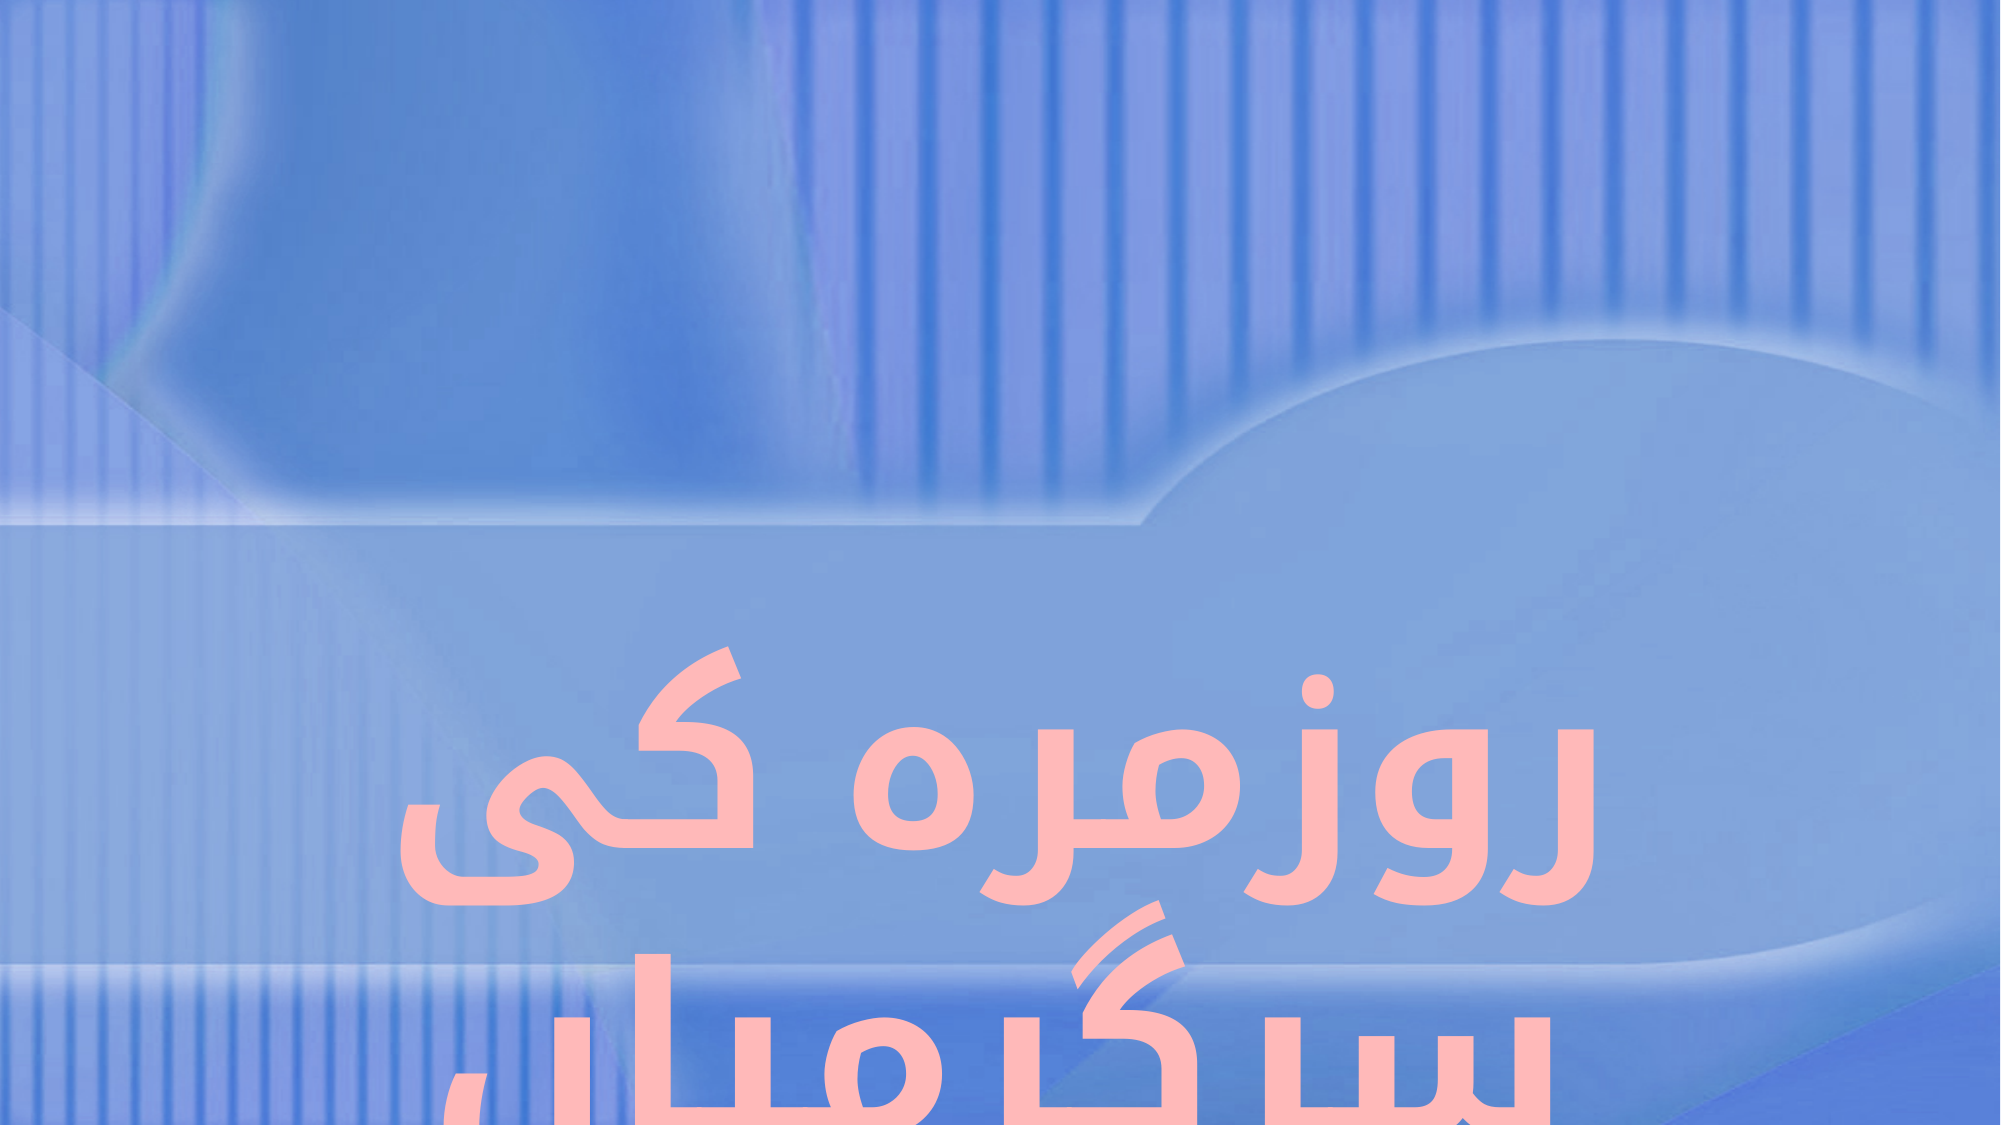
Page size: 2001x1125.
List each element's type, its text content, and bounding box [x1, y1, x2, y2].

text_box روزمرہ کی سرگرمیاں [0, 601, 2000, 1125]
picture [0, 0, 2001, 1125]
